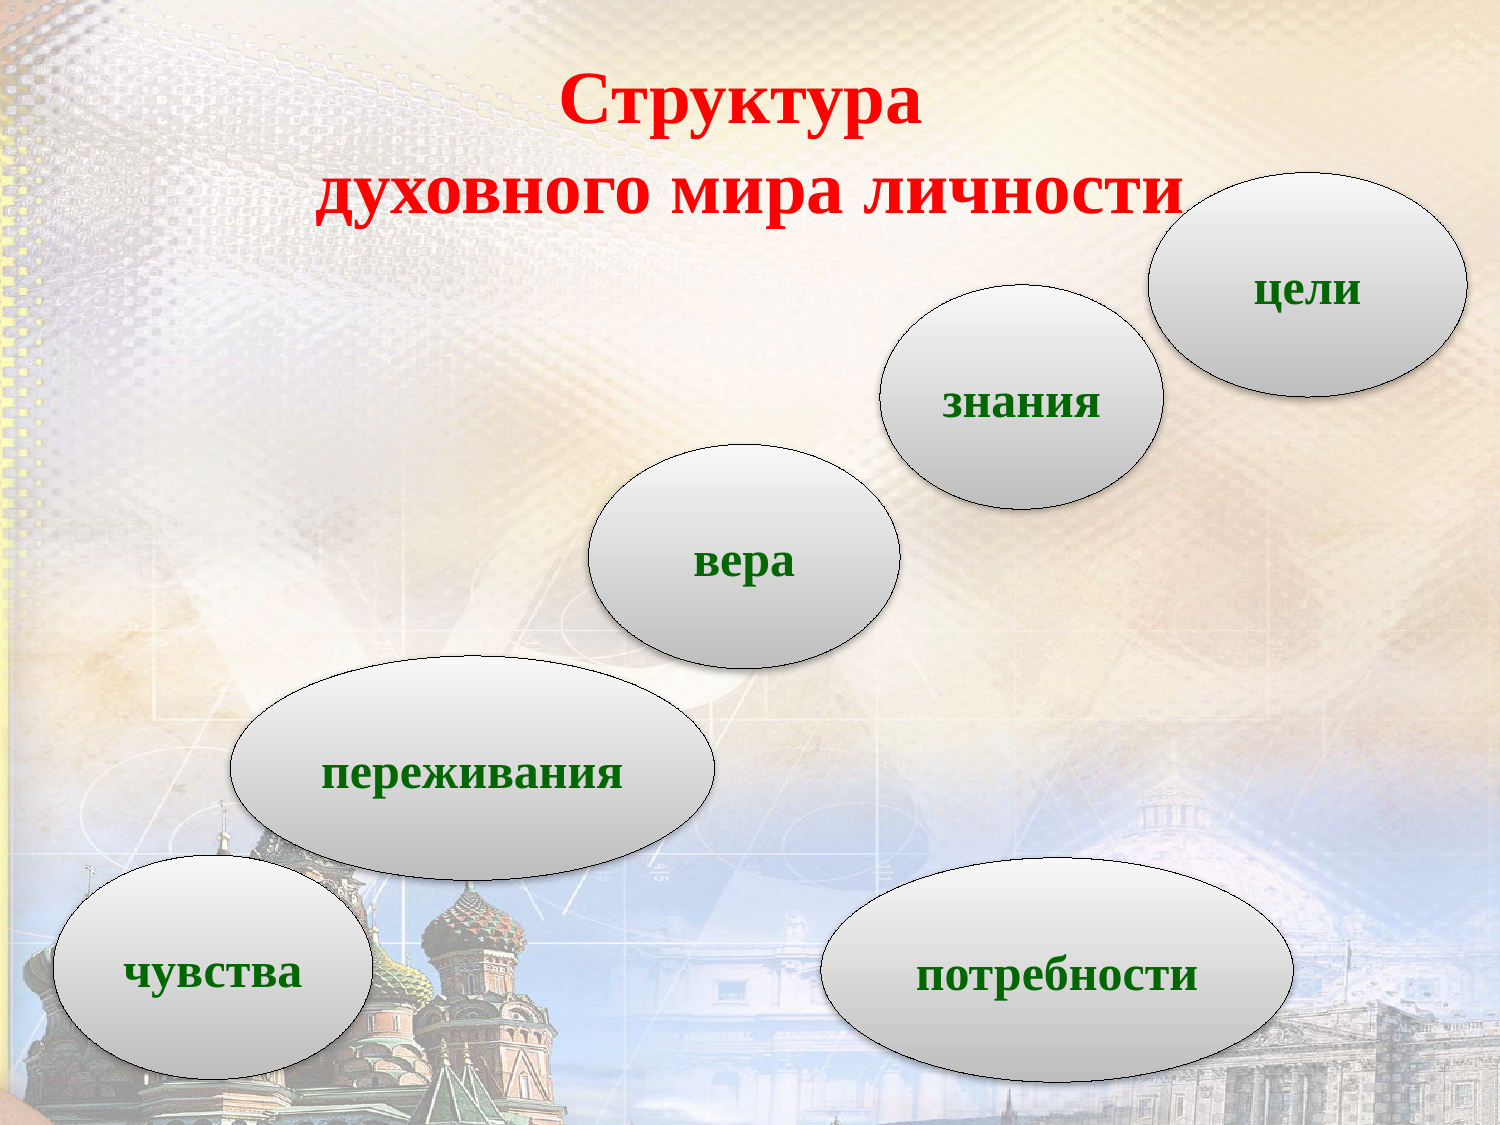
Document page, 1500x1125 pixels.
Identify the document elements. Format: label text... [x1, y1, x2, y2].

text_box потребности [820, 857, 1294, 1083]
text_box знания [879, 284, 1164, 510]
text_box вера [588, 444, 901, 669]
text_box чувства [53, 855, 373, 1080]
text_box переживания [230, 655, 715, 881]
title Структура духовного мира личности [75, 45, 1425, 233]
text_box цели [1148, 172, 1468, 398]
